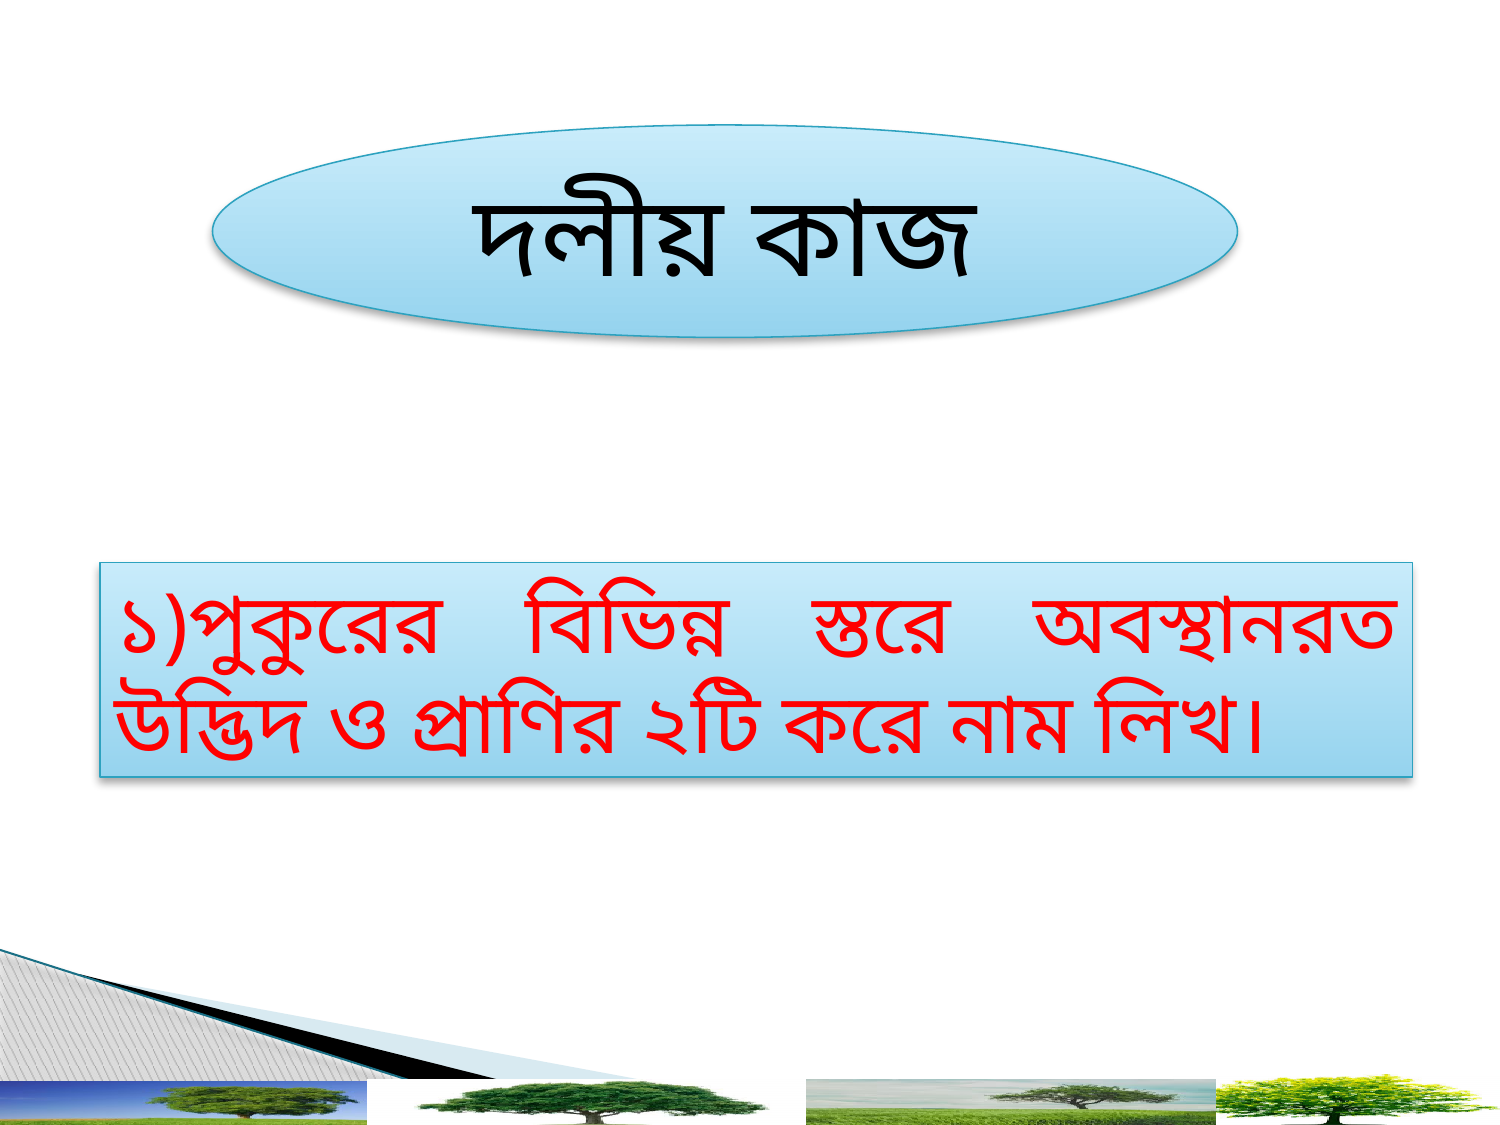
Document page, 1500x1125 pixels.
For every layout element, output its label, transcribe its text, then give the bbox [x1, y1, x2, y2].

text_box ১)পুকুরের বিভিন্ন স্তরে অবস্থানরত উদ্ভিদ ও প্রাণির ২টি করে নাম লিখ। [99, 562, 1413, 778]
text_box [0, 1074, 1500, 1125]
text_box দলীয় কাজ [211, 124, 1239, 339]
